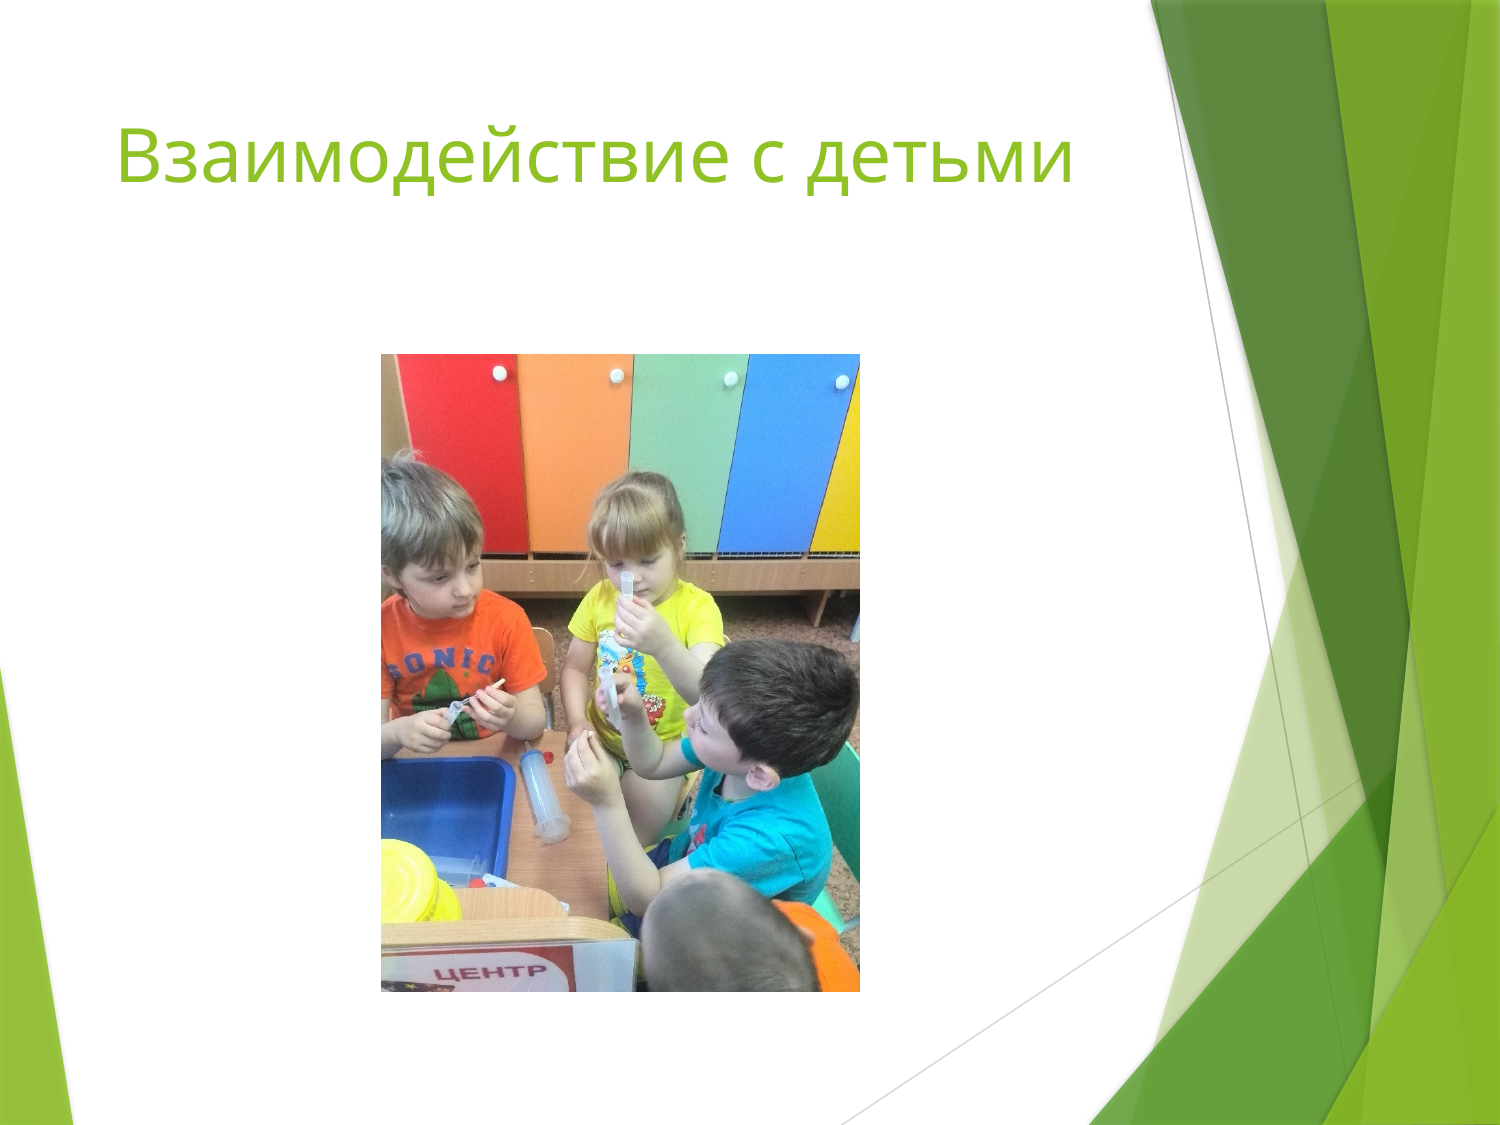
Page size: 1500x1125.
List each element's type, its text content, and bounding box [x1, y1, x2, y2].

title Взаимодействие с детьми [99, 99, 1142, 317]
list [381, 353, 860, 992]
